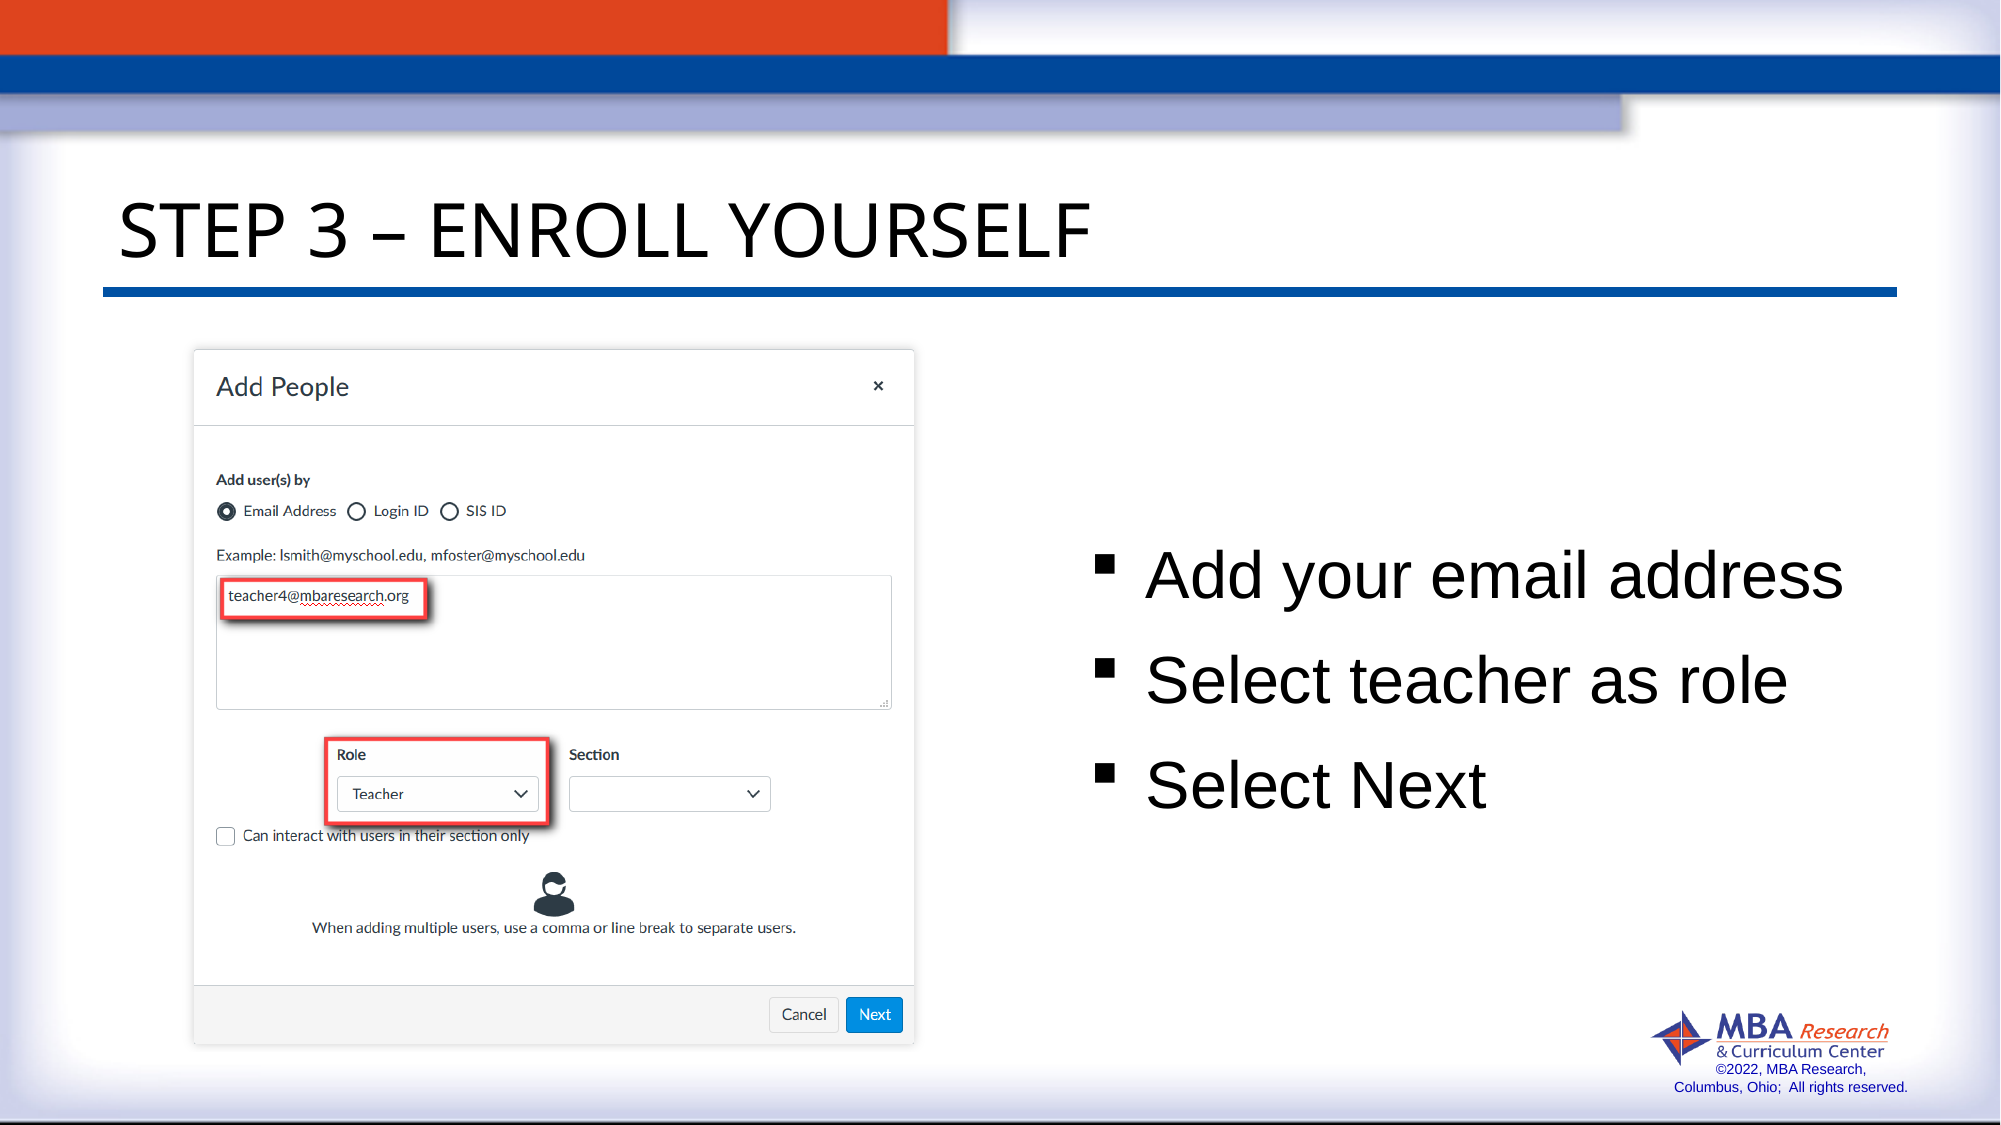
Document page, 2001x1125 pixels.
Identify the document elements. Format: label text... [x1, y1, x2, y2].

picture [0, 0, 2001, 1125]
text_box Add your email address Select teacher as role Select Next [1074, 524, 1884, 830]
text_box STEP 3 – ENROLL YOURSELF [103, 163, 1357, 287]
